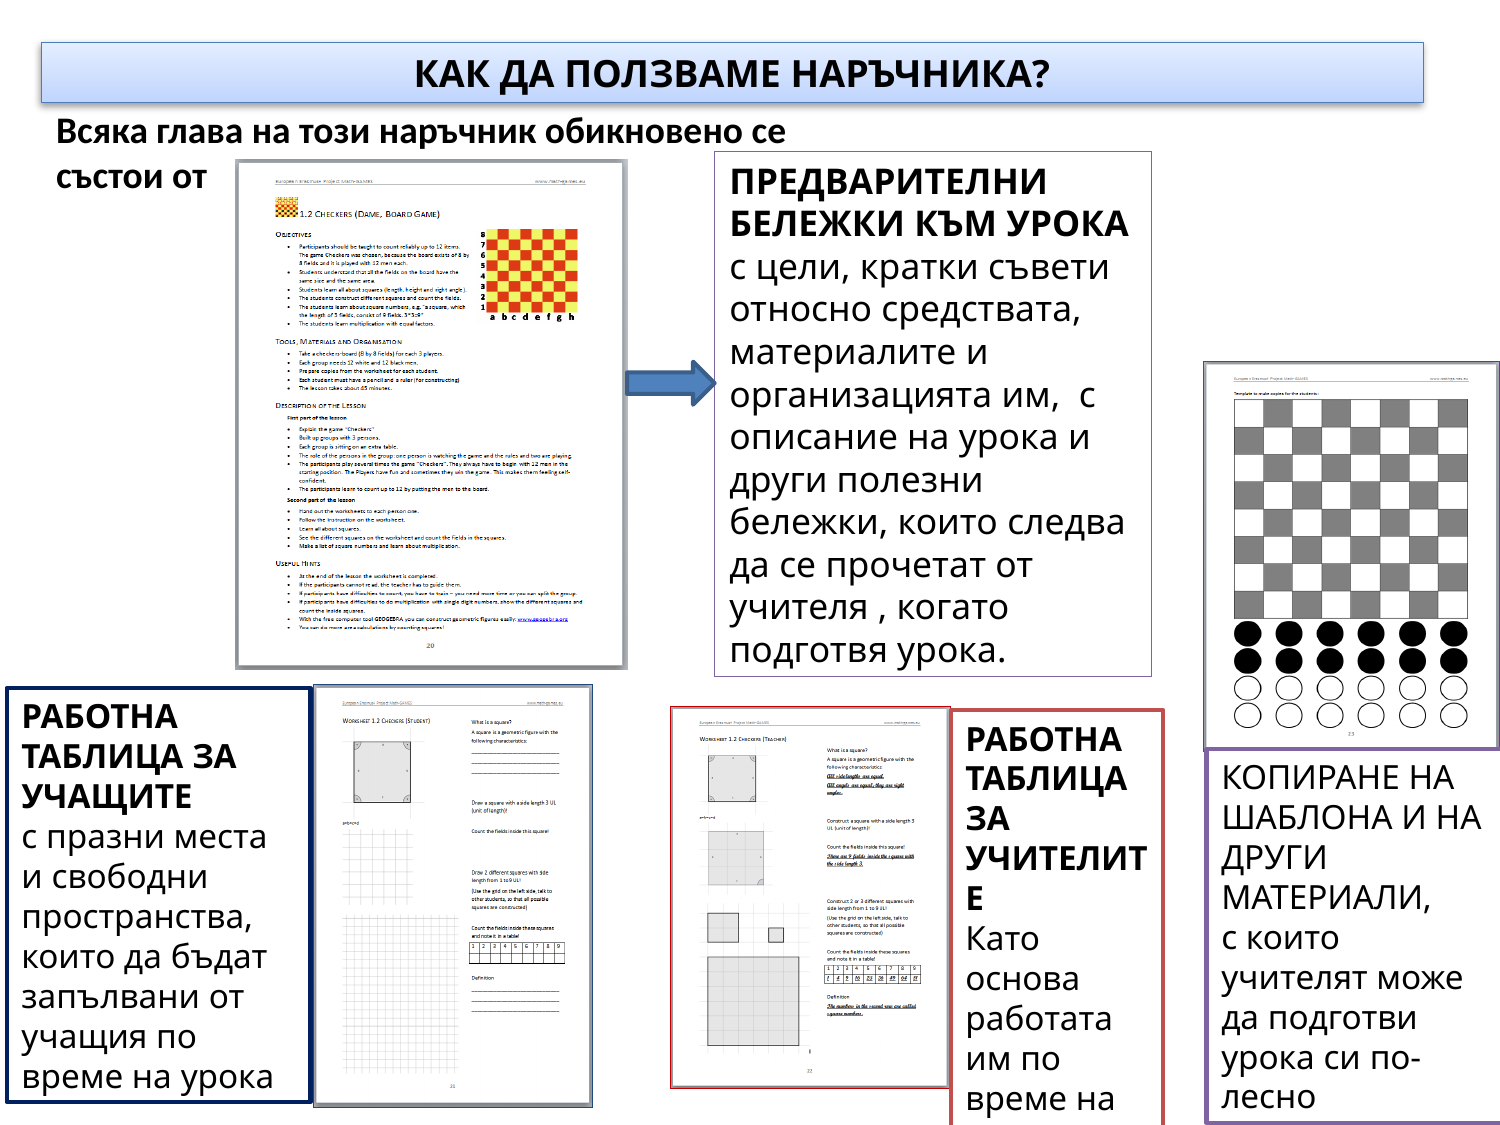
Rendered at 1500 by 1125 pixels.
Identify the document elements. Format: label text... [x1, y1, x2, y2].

text_box [632, 359, 717, 407]
picture [1202, 361, 1500, 752]
text_box КАК ДА ПОЛЗВАМЕ НАРЪЧНИКА? [41, 42, 1424, 103]
text_box Всяка глава на този наръчник обикновено се състои от [41, 98, 821, 204]
picture [234, 158, 628, 670]
picture [670, 706, 952, 1090]
picture [313, 683, 593, 1108]
text_box Предварителни бележки към урока с цели, кратки съвети относно средствата, материалите и организацията им, с описание на урока и други полезни бележки, които следва да се прочетат от учителя , когато подготвя урока. [714, 151, 1152, 677]
text_box Работна таблица за учащите с празни места и свободни пространства, които да бъдат запълвани от учащия по време на урока [5, 686, 309, 1104]
text_box Работна таблица за учителите Като основа работата им по време на урока [949, 708, 1165, 1125]
text_box Копиране на шаблона и на други материали, с които учителят може да подготви урока си по-лесно [1204, 758, 1500, 1125]
